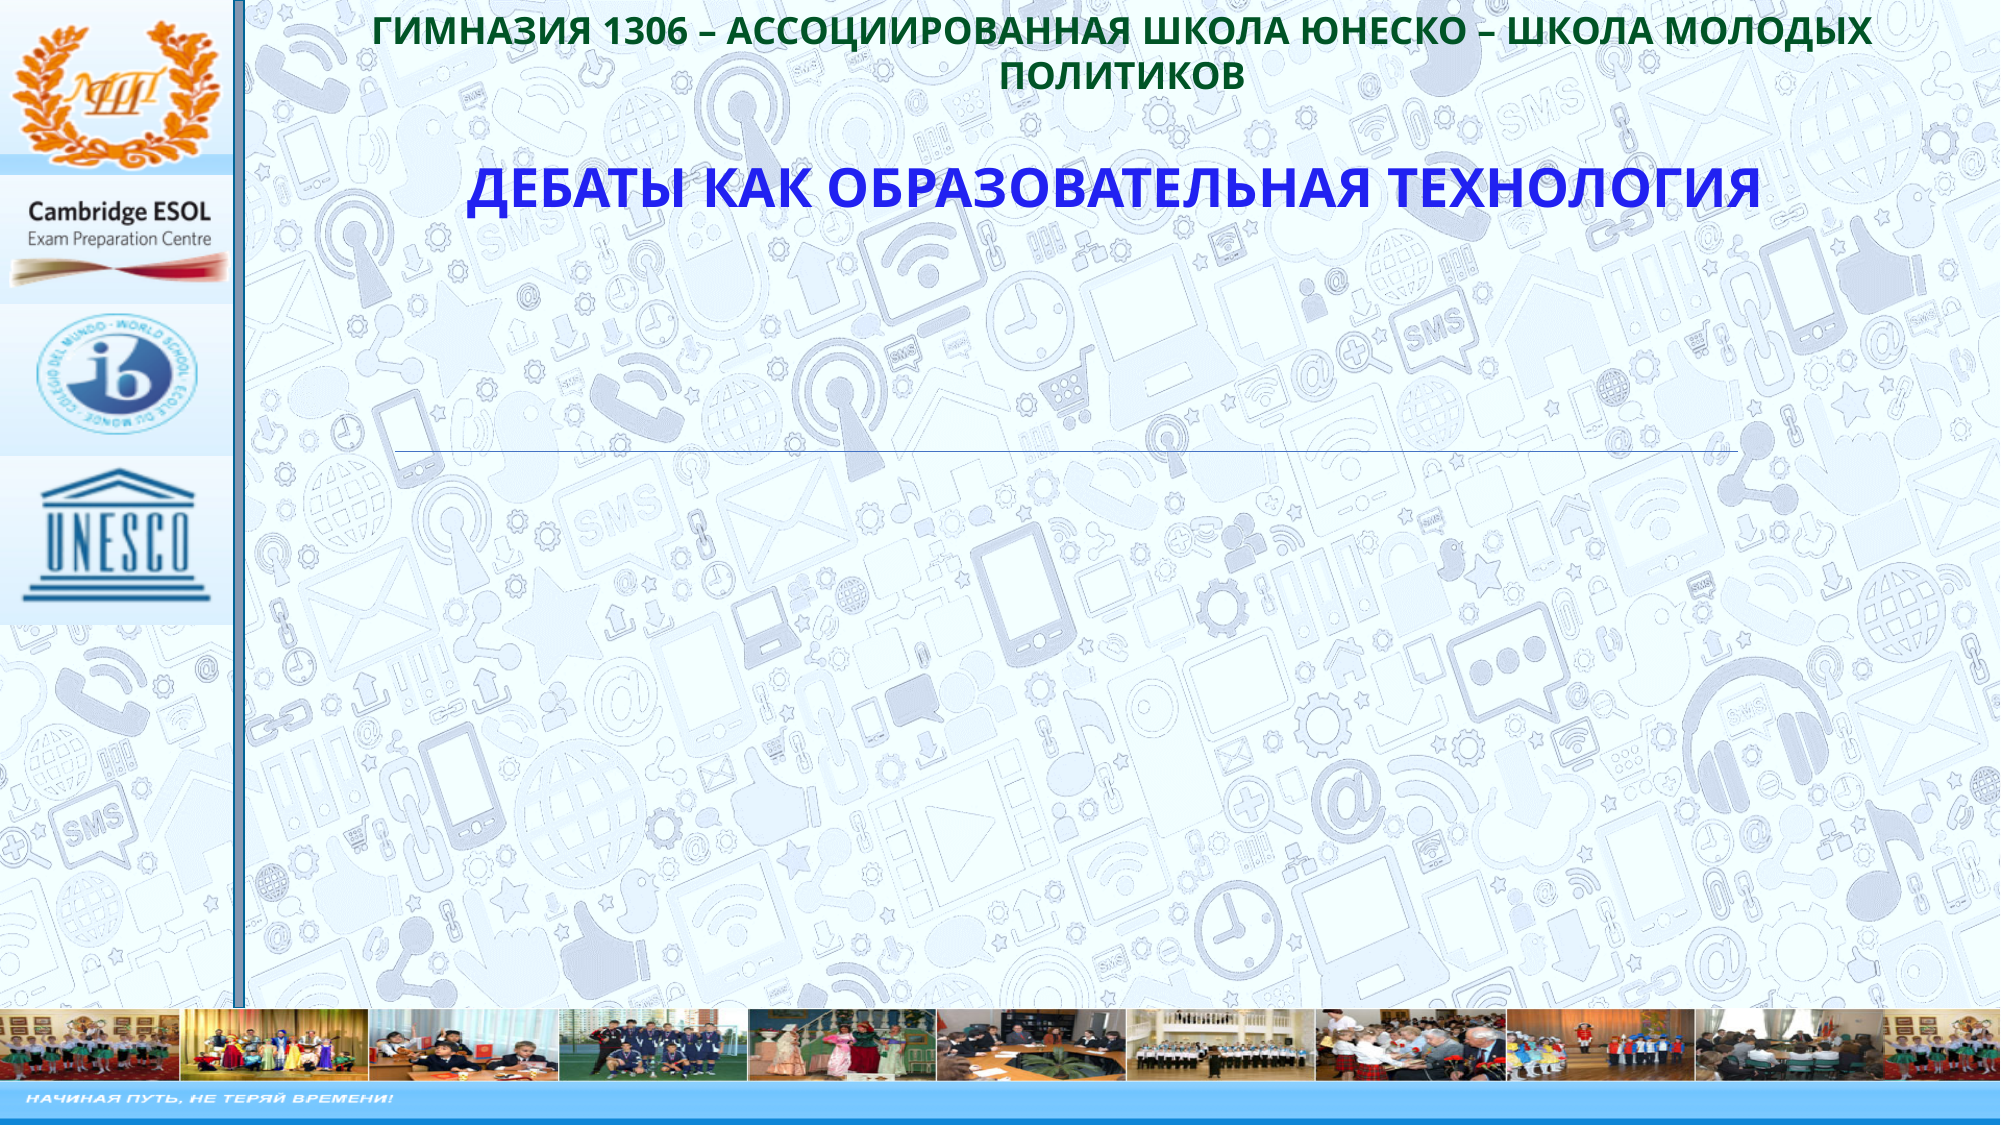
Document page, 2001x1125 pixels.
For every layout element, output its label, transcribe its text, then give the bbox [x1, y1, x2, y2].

subtitle ДЕБАТЫ КАК ОБРАЗОВАТЕЛЬНАЯ ТЕХНОЛОГИЯ [232, 153, 2000, 347]
picture [0, 0, 2001, 1125]
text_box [395, 274, 1738, 983]
